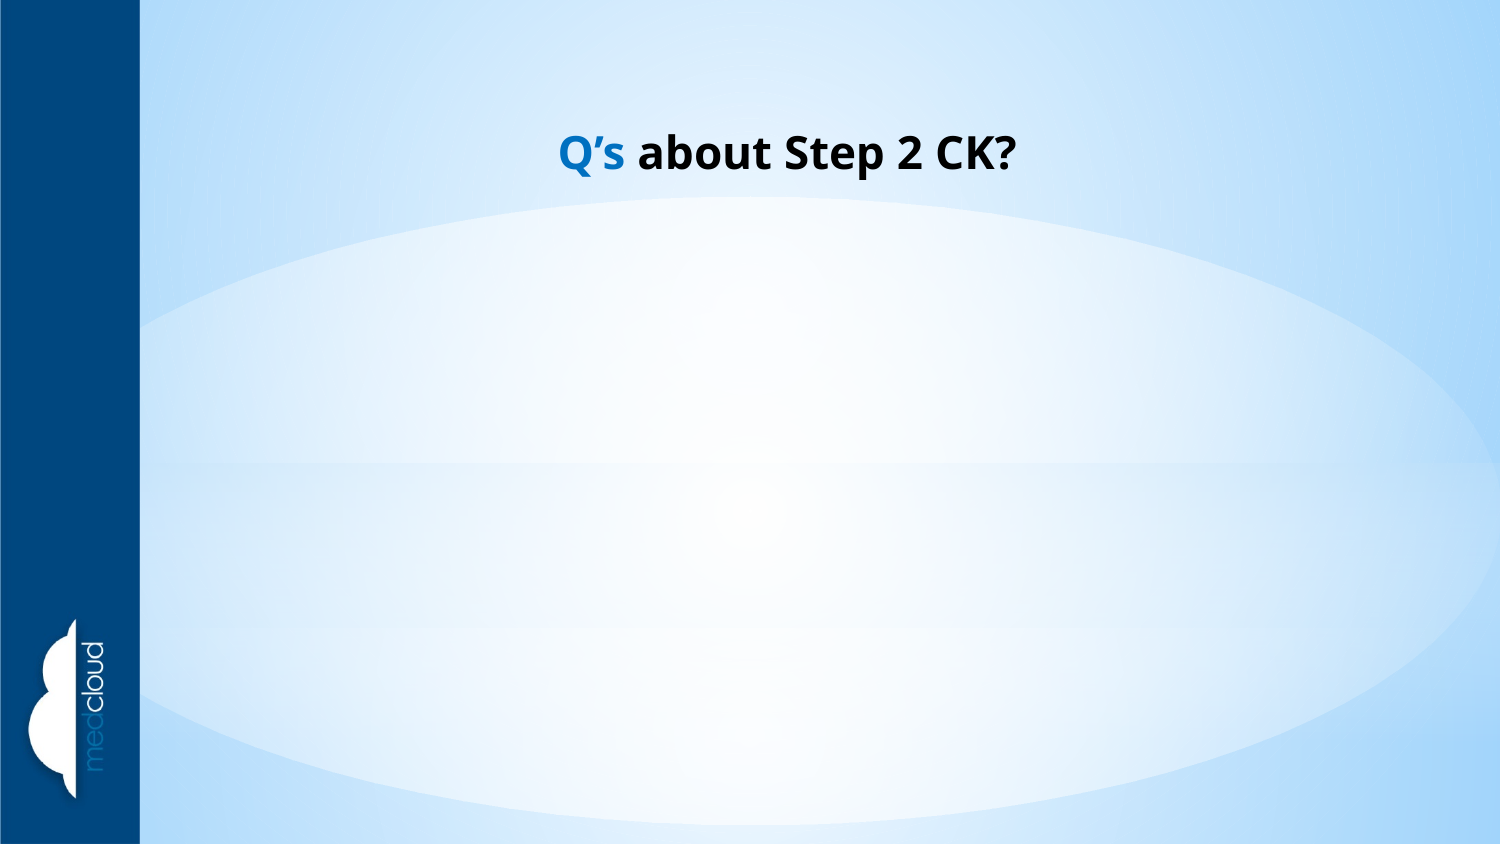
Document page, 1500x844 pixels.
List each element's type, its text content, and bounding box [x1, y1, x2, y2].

text_box Q’s about Step 2 CK? [543, 116, 1032, 186]
picture [0, 0, 141, 844]
